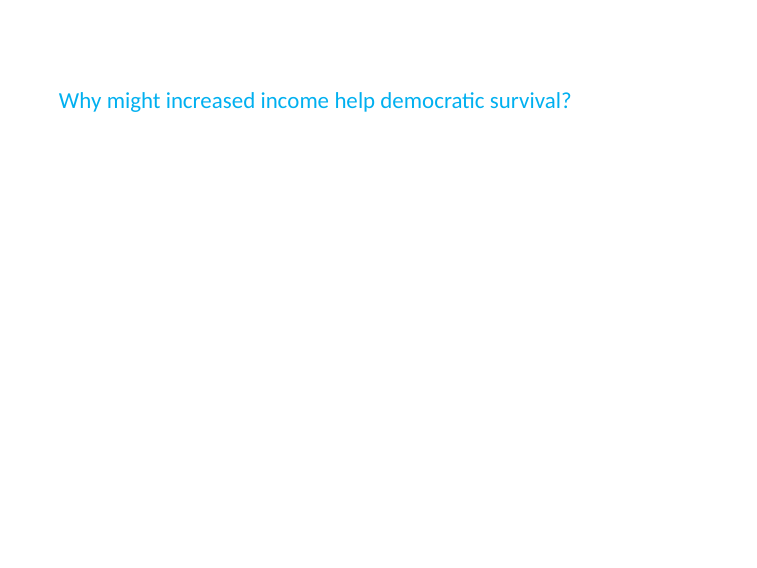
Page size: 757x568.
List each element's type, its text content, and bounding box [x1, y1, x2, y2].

text_box Why might increased income help democratic survival? [56, 83, 584, 113]
